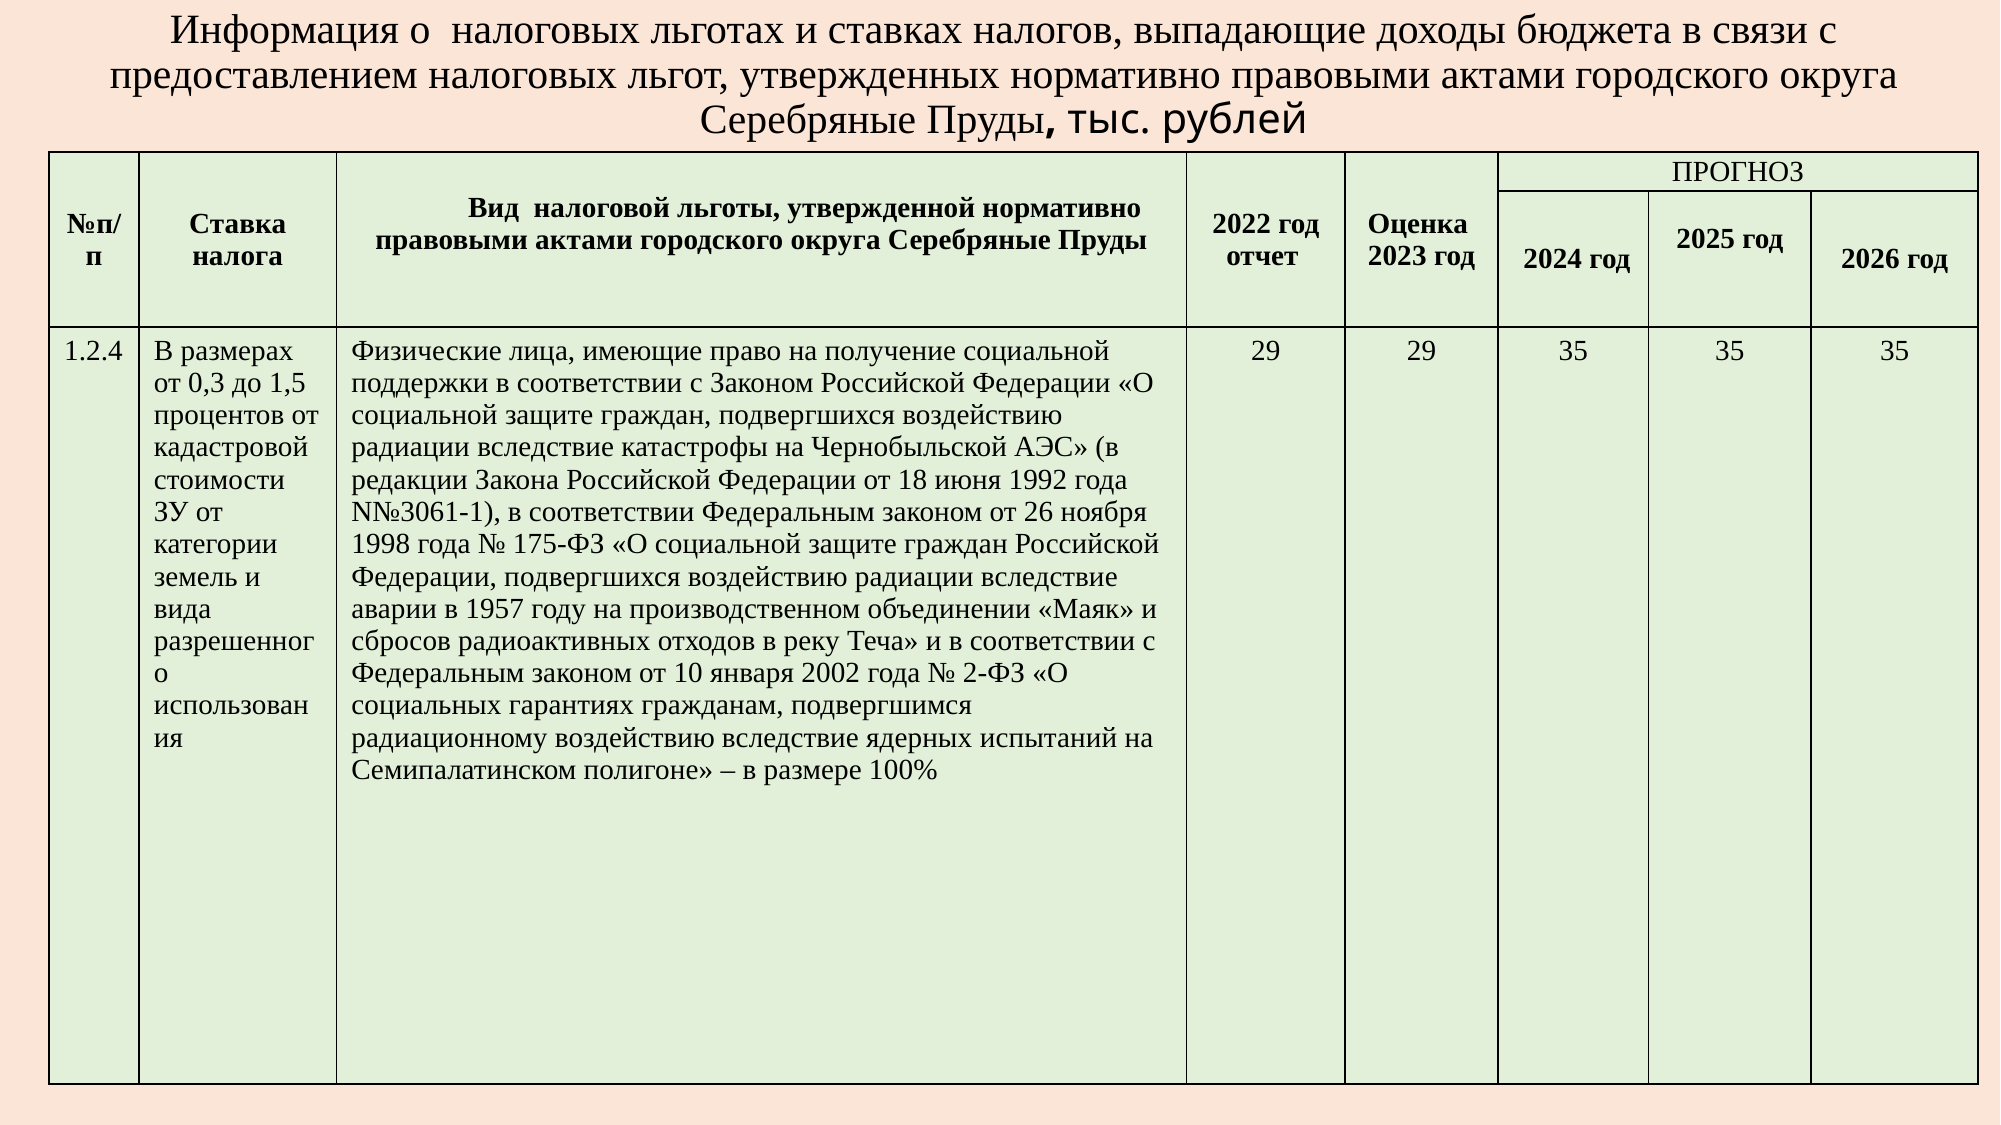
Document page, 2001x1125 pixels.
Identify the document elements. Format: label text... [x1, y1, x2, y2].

table_header Оценка 2023 год [1346, 153, 1497, 326]
table_cell 2025 год [1649, 192, 1810, 326]
table_header 2022 год отчет [1187, 153, 1344, 326]
table_cell Физические лица, имеющие право на получение социальной поддержки в соответствии с Законом Российской Федерации «О социальной защите граждан, подвергшихся воздействию радиации вследствие катастрофы на Чернобыльской АЭС» (в редакции Закона Российской Федерации от 18 июня 1992 года N№3061-1), в соответствии Федеральным законом от 26 ноября 1998 года № 175-ФЗ «О социальной защите граждан Российской Федерации, подвергшихся воздействию радиации вследствие аварии в 1957 году на производственном объединении «Маяк» и сбросов радиоактивных отходов в реку Теча» и в соответствии с Федеральным законом от 10 января 2002 года № 2-ФЗ «О социальных гарантиях гражданам, подвергшимся радиационному воздействию вследствие ядерных испытаний на Семипалатинском полигоне» – в размере 100% [337, 328, 1186, 1083]
table_cell В размерах от 0,3 до 1,5 процентов от кадастровой стоимости ЗУ от категории земель и вида разрешенного использования [140, 328, 336, 1083]
table_header №п/п [50, 153, 138, 326]
table_header Вид налоговой льготы, утвержденной нормативно правовыми актами городского округа Серебряные Пруды [337, 153, 1186, 326]
table_cell 2024 год [1499, 192, 1648, 326]
table_header Ставка налога [140, 153, 336, 326]
table_cell 35 [1649, 328, 1810, 1083]
table_header ПРОГНОЗ [1499, 153, 1977, 190]
title Информация о налоговых льготах и ставках налогов, выпадающие доходы бюджета в связи с предоставлением налоговых льгот, утвержденных нормативно правовыми актами городского округа Серебряные Пруды, тыс. рублей [18, 0, 2000, 201]
table_cell 29 [1187, 328, 1344, 1083]
table_cell 35 [1812, 328, 1977, 1083]
table_cell 29 [1346, 328, 1497, 1083]
table_cell 2026 год [1812, 192, 1977, 326]
table_cell 35 [1499, 328, 1648, 1083]
table_cell 1.2.4 [50, 328, 138, 1083]
